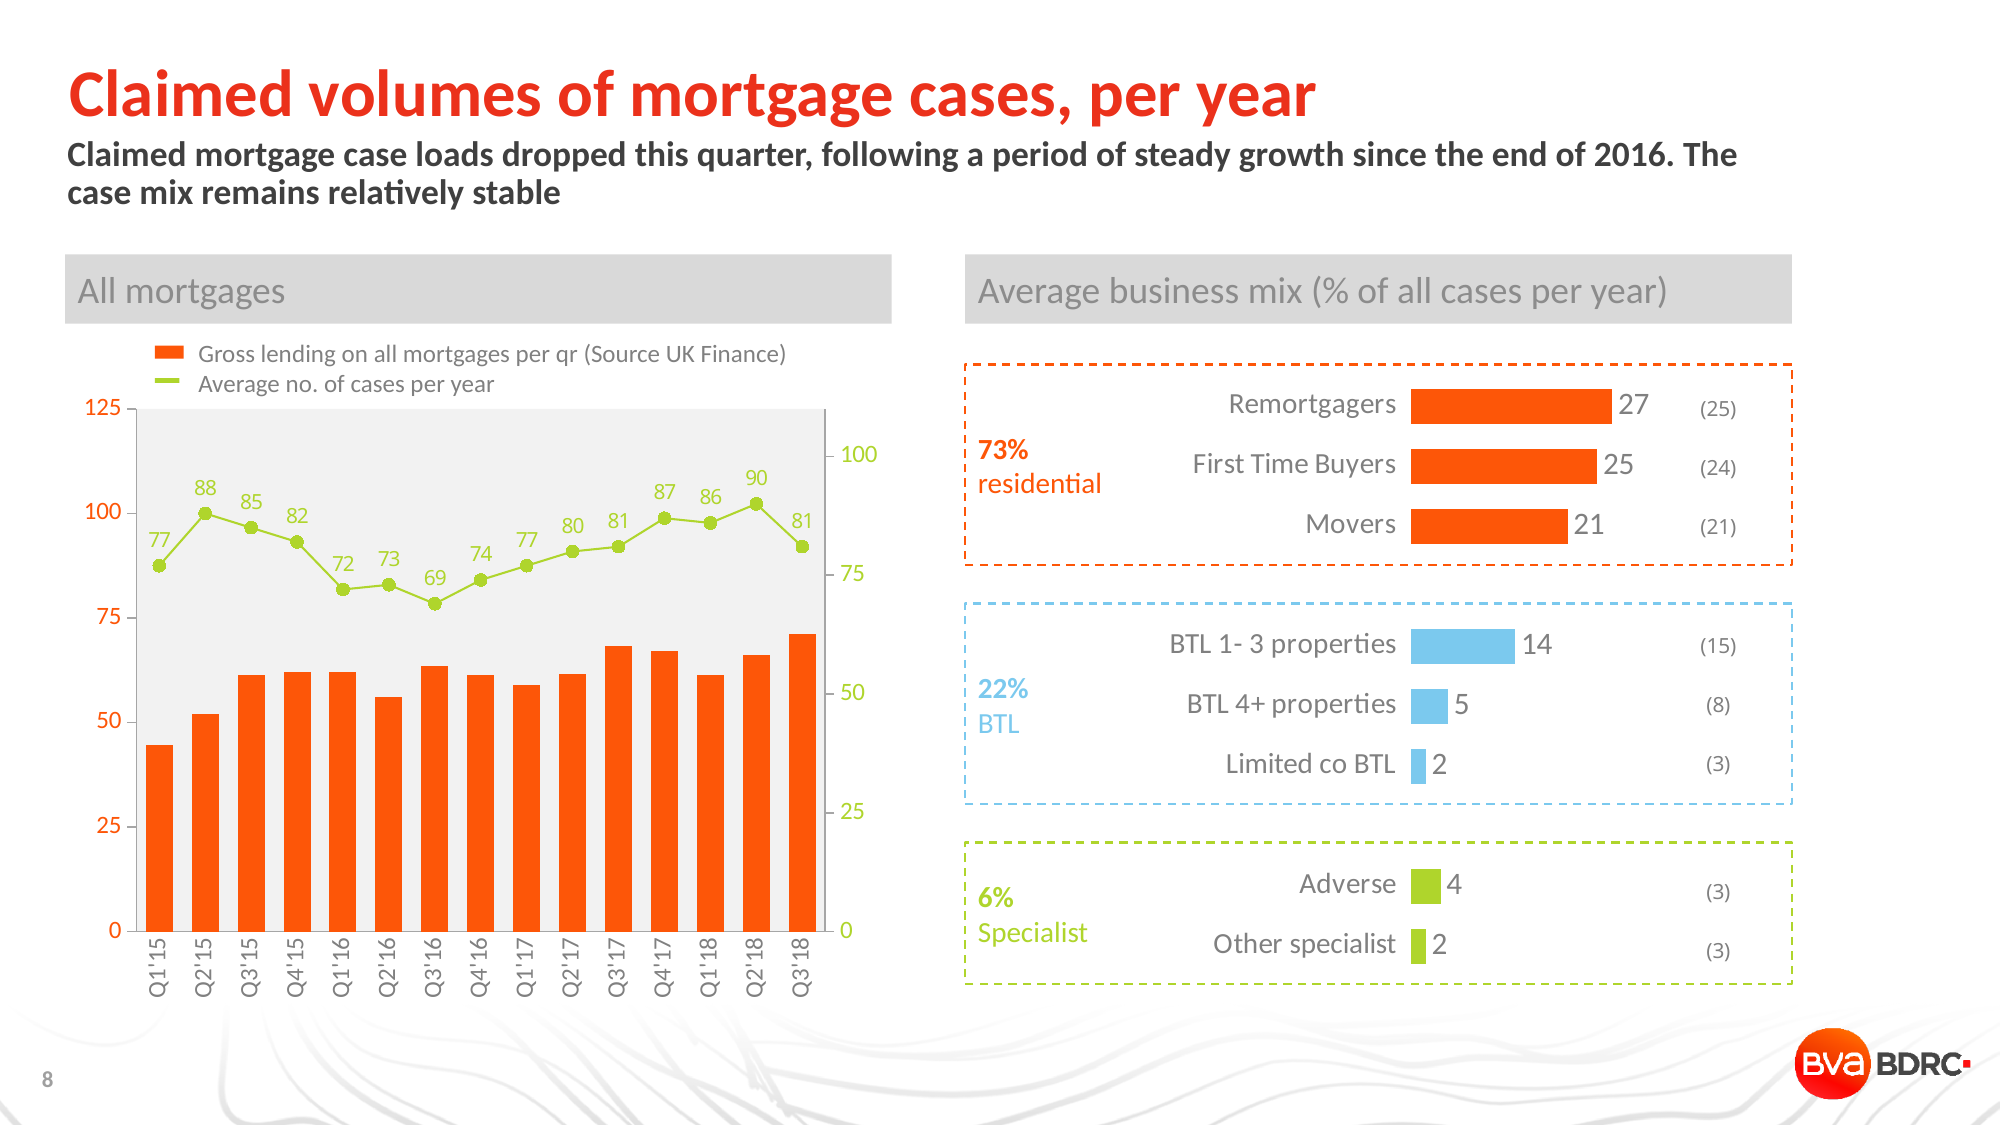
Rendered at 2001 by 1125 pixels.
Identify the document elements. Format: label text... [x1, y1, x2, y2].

text_box 22% BTL [965, 603, 1134, 805]
table_cell (8) [1663, 674, 1777, 733]
table_cell (3) [1663, 733, 1777, 793]
text_box 22% BTL [1663, 603, 1792, 805]
text_box 6% Specialist [1663, 842, 1792, 984]
table_header (15) [1663, 615, 1777, 674]
table_cell [1659, 980, 1777, 1039]
picture [0, 1003, 2000, 1125]
text_box 73% residential [965, 364, 1134, 566]
text_box 6% Specialist [965, 842, 1134, 984]
text_box 73% residential [1663, 364, 1792, 566]
table_header (3) [1663, 862, 1777, 921]
title Claimed volumes of mortgage cases, per year [69, 40, 1770, 151]
text_box Average business mix (% of all cases per year) [965, 254, 1792, 324]
text_box All mortgages [65, 254, 892, 324]
chart [67, 383, 895, 1012]
list Claimed mortgage case loads dropped this quarter, following a period of steady growth since the end of 2016. The case mix remains relatively stable [67, 136, 1768, 172]
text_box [154, 328, 806, 405]
table_cell (3) [1663, 921, 1777, 980]
chart [1139, 352, 1658, 1012]
